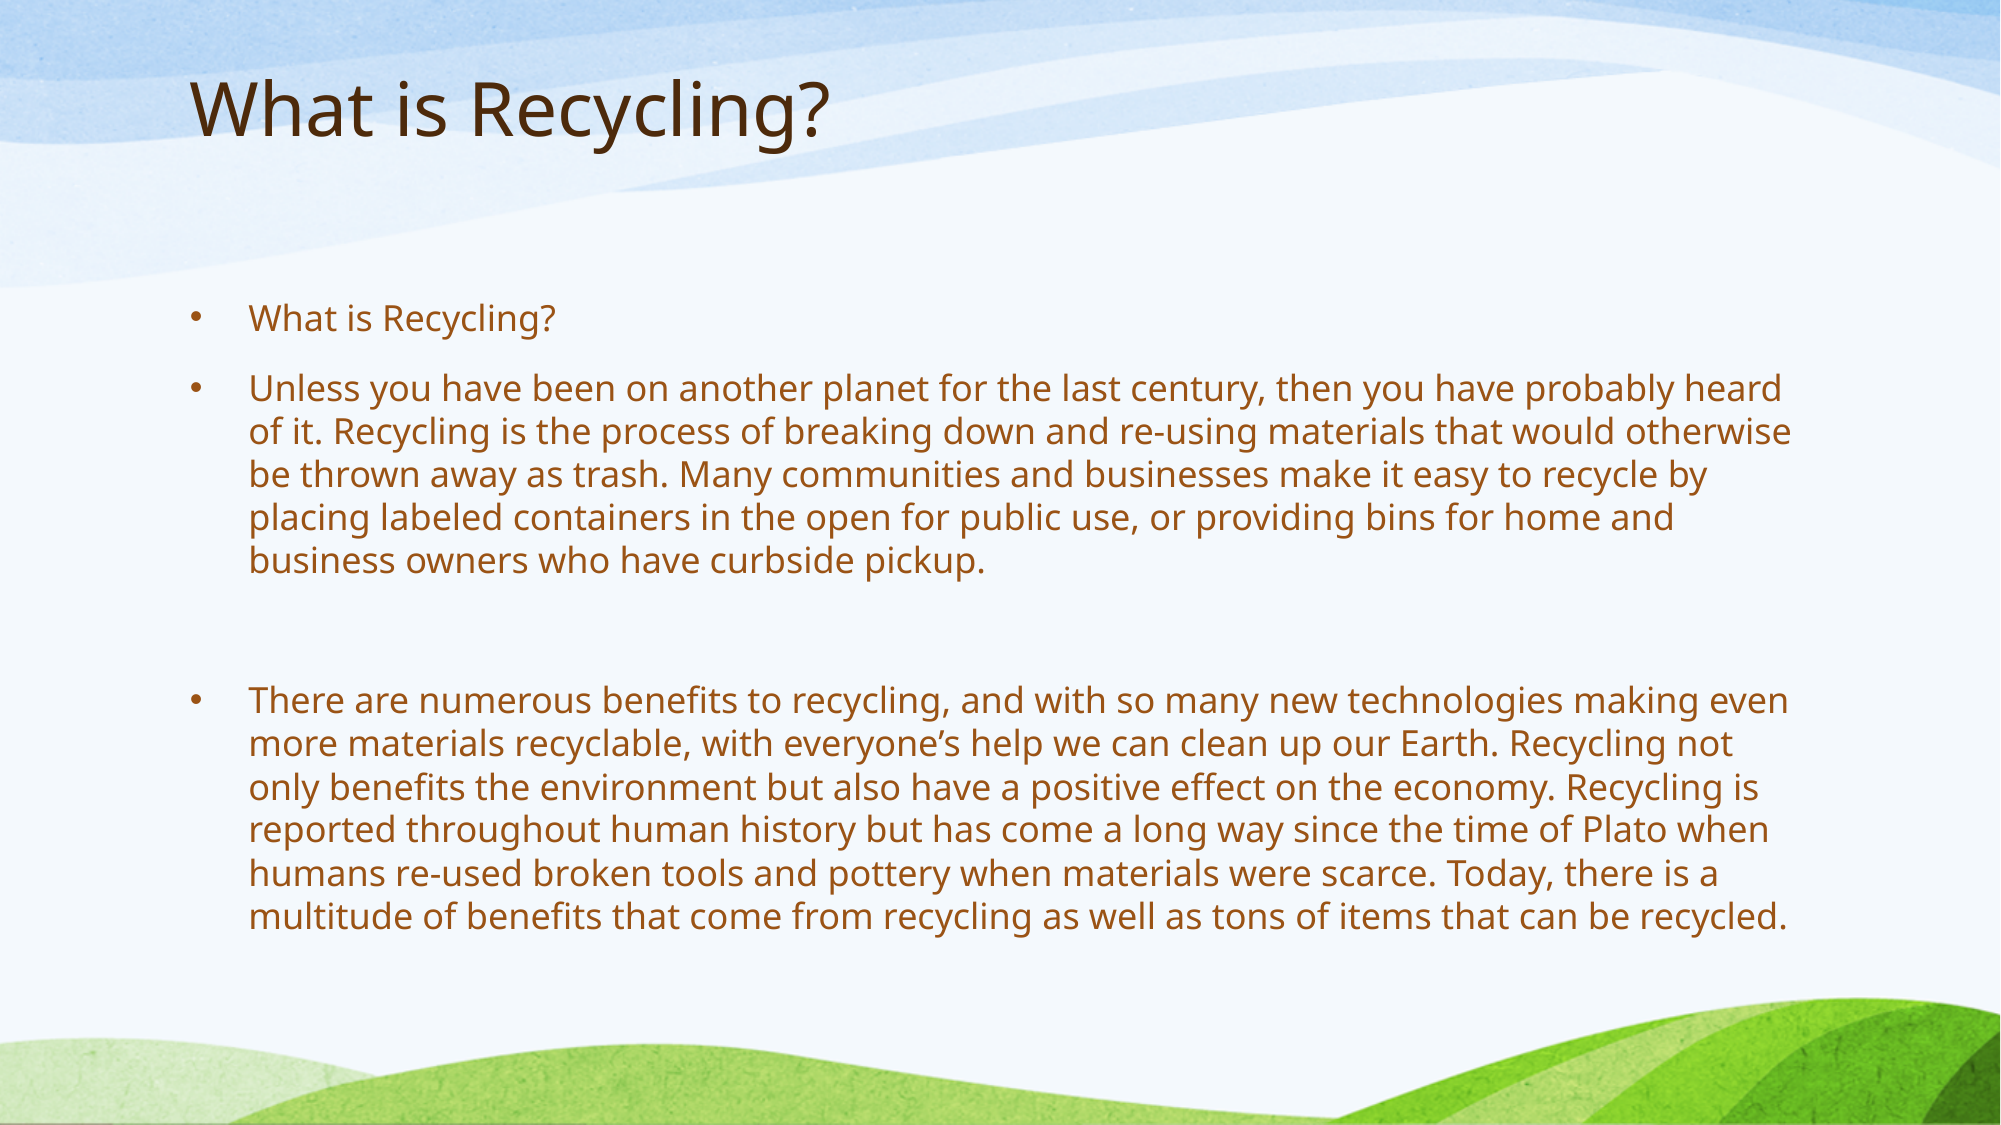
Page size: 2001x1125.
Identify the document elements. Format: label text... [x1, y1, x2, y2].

title What is Recycling? [174, 50, 1825, 250]
picture [0, 0, 2001, 1125]
list What is Recycling? Unless you have been on another planet for the last century, then you have probably heard of it. Recycling is the process of breaking down and re-using materials that would otherwise be thrown away as trash. Many communities and businesses make it easy to recycle by placing labeled containers in the open for public use, or providing bins for home and business owners who have curbside pickup. There are numerous benefits to recycling, and with so many new technologies making even more materials recyclable, with everyone’s help we can clean up our Earth. Recycling not only benefits the environment but also have a positive effect on the economy. Recycling is reported throughout human history but has come a long way since the time of Plato when humans re-used broken tools and pottery when materials were scarce. Today, there is a multitude of benefits that come from recycling as well as tons of items that can be recycled. [174, 287, 1825, 982]
